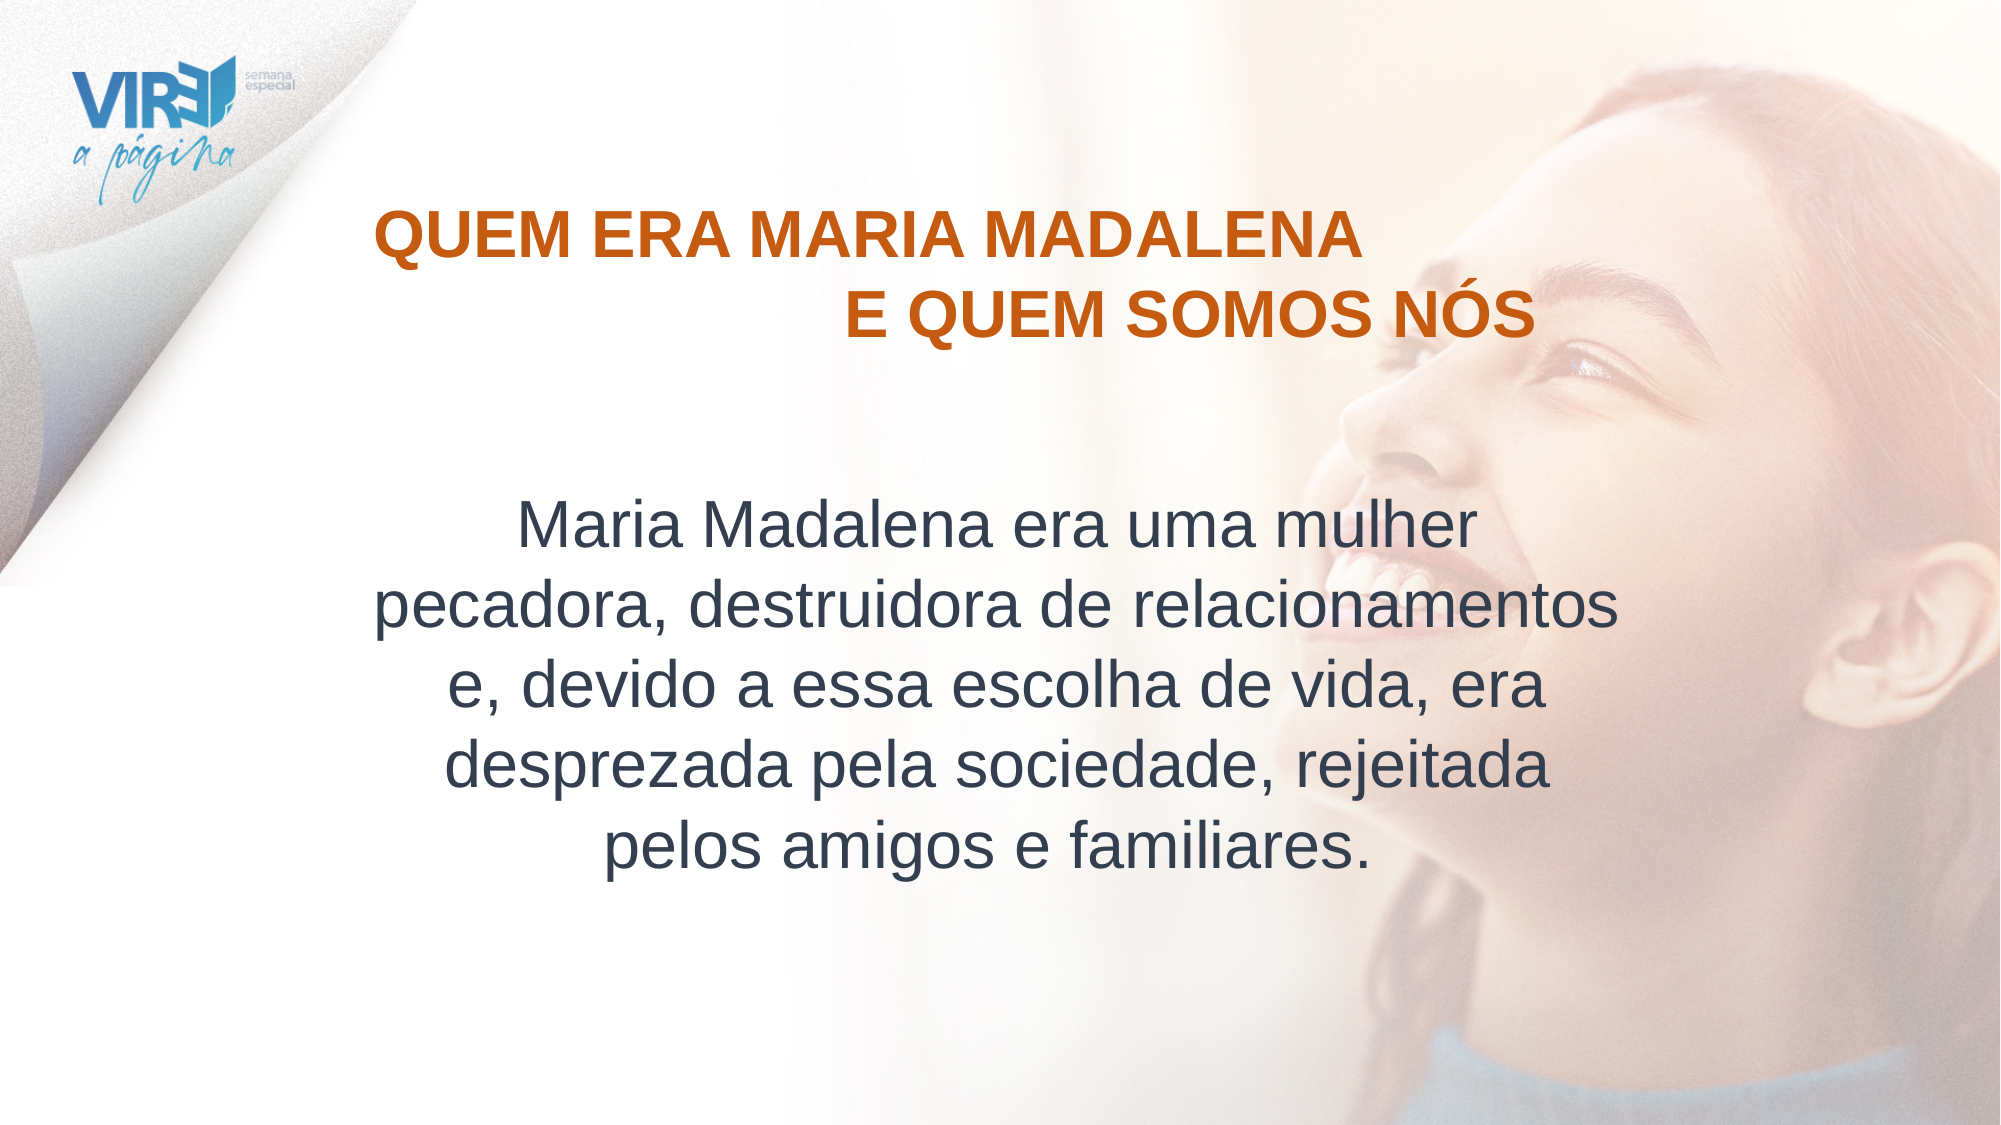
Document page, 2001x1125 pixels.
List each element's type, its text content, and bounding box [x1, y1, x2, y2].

subtitle QUEM ERA MARIA MADALENA E QUEM SOMOS NÓS Maria Madalena era uma mulher pecadora, destruidora de relacionamentos e, devido a essa escolha de vida, era desprezada pela sociedade, rejeitada pelos amigos e familiares. [358, 183, 1638, 1014]
picture [0, 0, 2001, 1125]
